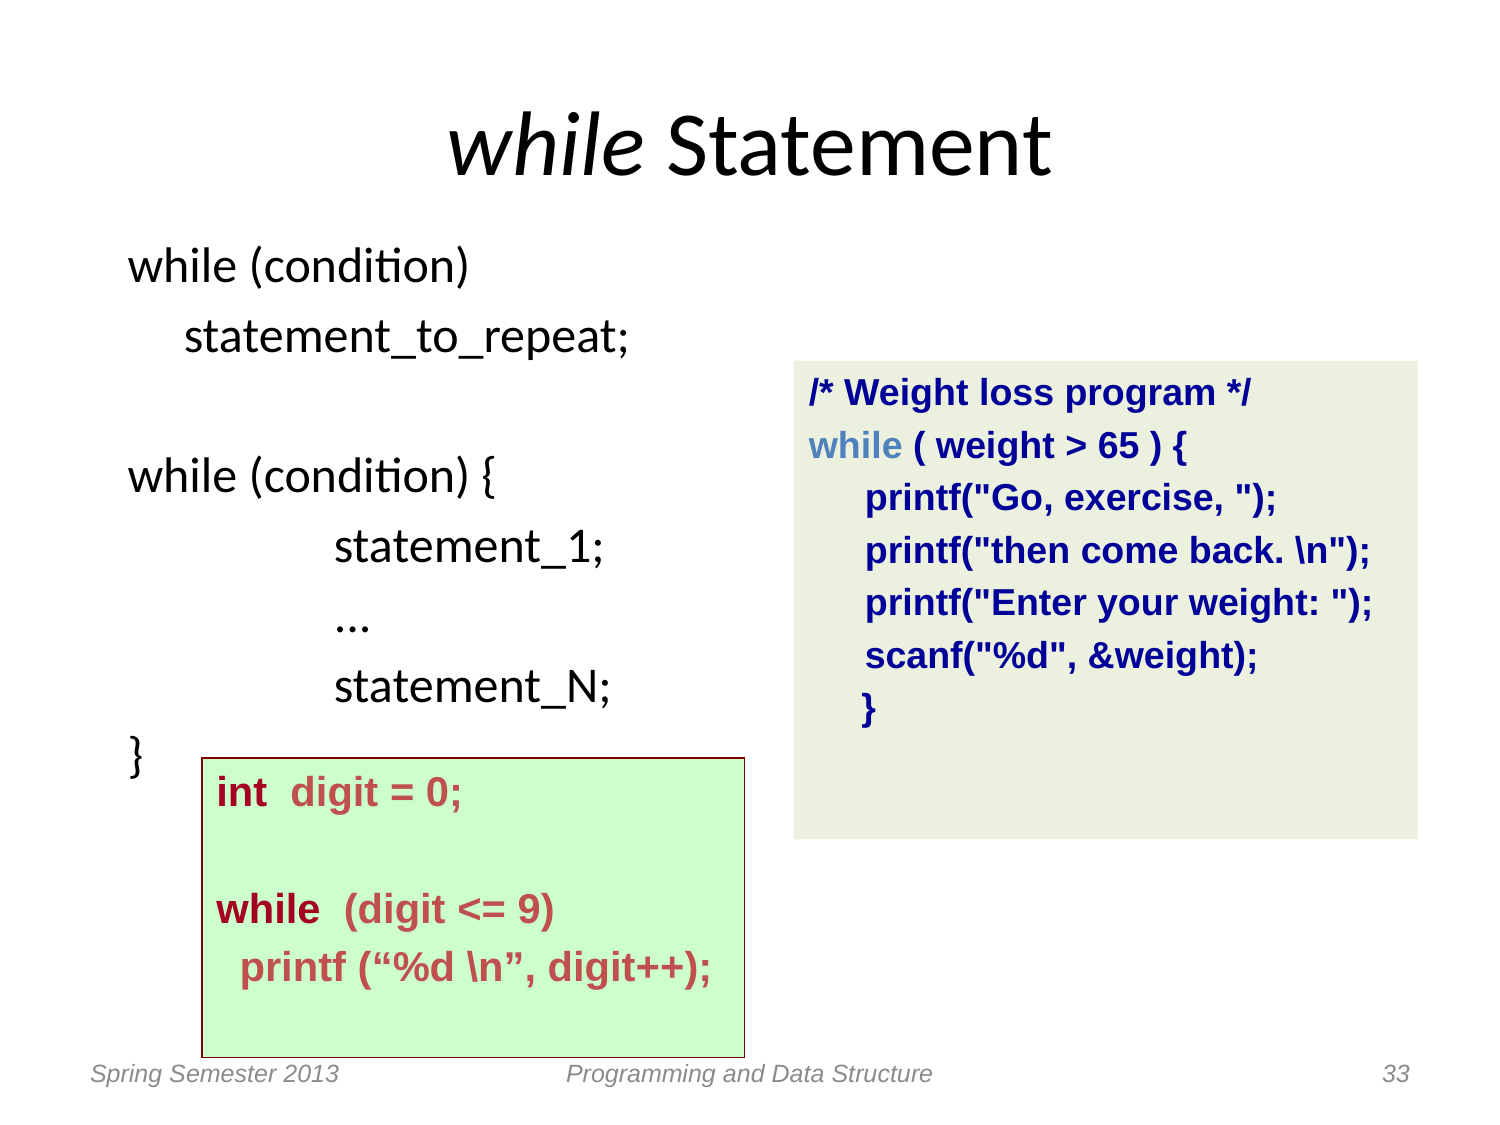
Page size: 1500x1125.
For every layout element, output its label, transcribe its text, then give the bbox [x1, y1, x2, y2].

slide_number 33 [1074, 1042, 1425, 1103]
list while (condition) statement_to_repeat; while (condition) { statement_1; ... statement_N; } [112, 224, 813, 1001]
text_box /* Weight loss program */ while ( weight > 65 ) { printf("Go, exercise, "); printf("then come back. \n"); printf("Enter your weight: "); scanf("%d", &weight); } [793, 360, 1418, 840]
text_box int digit = 0; while (digit <= 9) printf (“%d \n”, digit++); [201, 757, 745, 1058]
footer Programming and Data Structure [512, 1042, 988, 1103]
title while Statement [74, 44, 1426, 233]
slide_number Spring Semester 2013 [75, 1042, 425, 1103]
